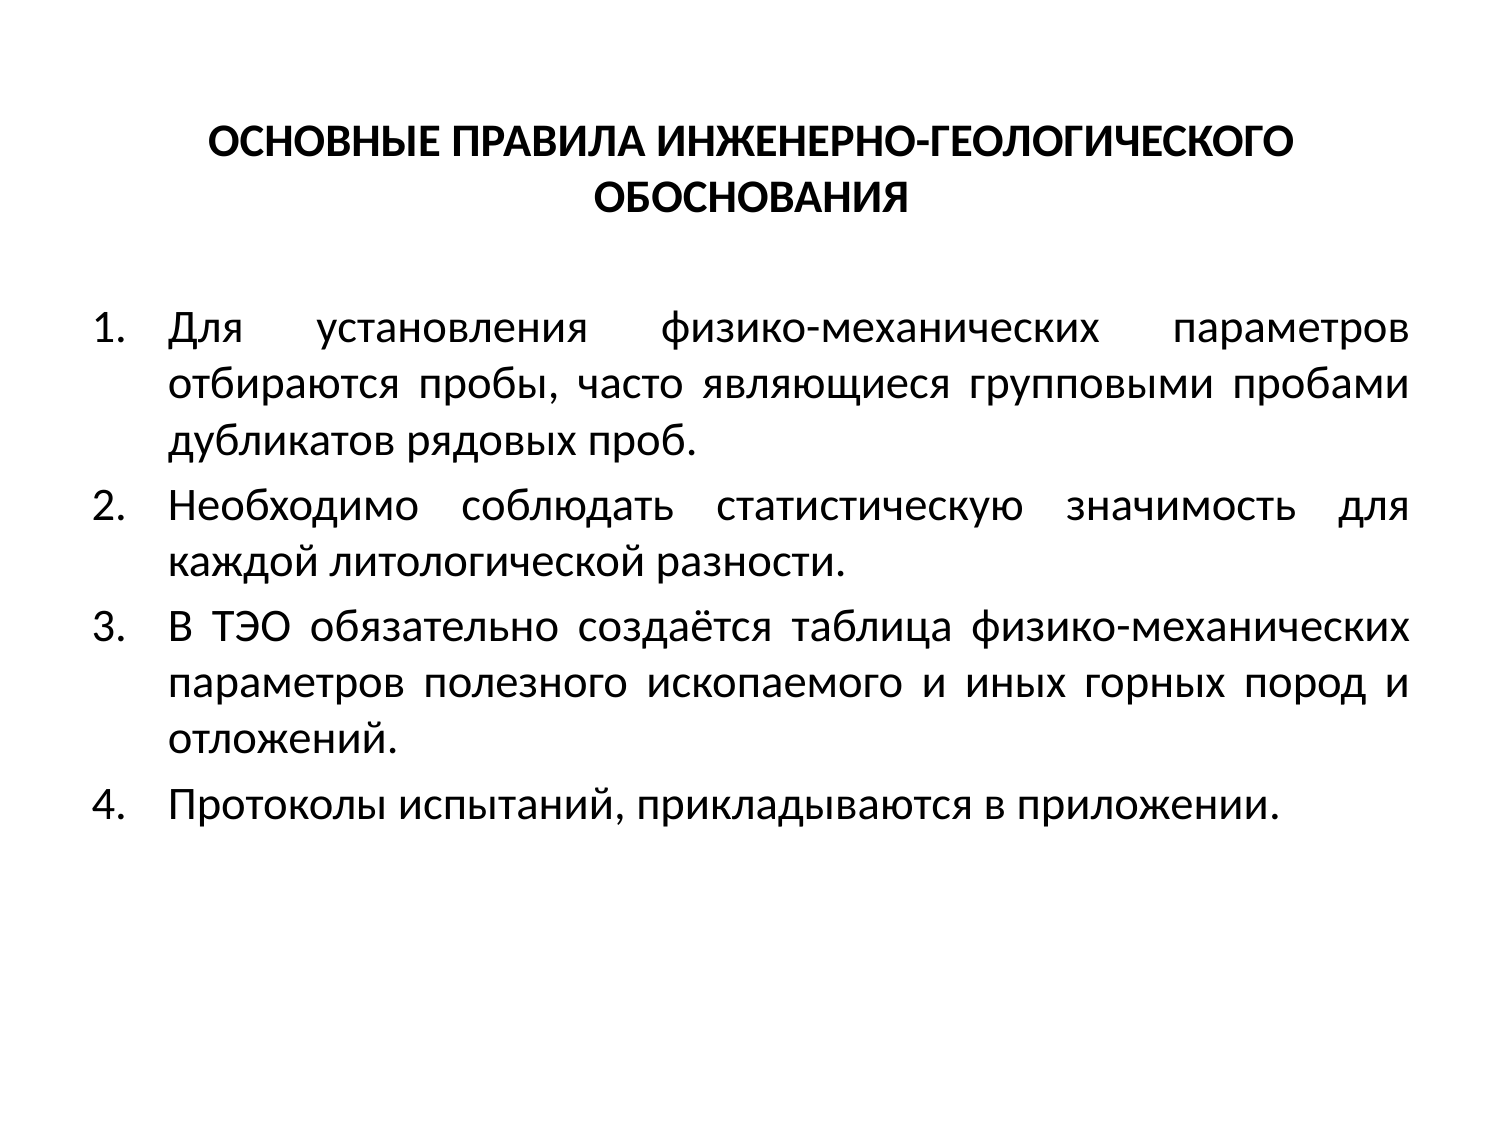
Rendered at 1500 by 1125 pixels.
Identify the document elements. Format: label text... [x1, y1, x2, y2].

list ОСНОВНЫЕ ПРАВИЛА ИНЖЕНЕРНО-ГЕОЛОГИЧЕСКОГО ОБОСНОВАНИЯ Для установления физико-механических параметров отбираются пробы, часто являющиеся групповыми пробами дубликатов рядовых проб. Необходимо соблюдать статистическую значимость для каждой литологической разности. В ТЭО обязательно создаётся таблица физико-механических параметров полезного ископаемого и иных горных пород и отложений. Протоколы испытаний, прикладываются в приложении. [76, 101, 1427, 845]
